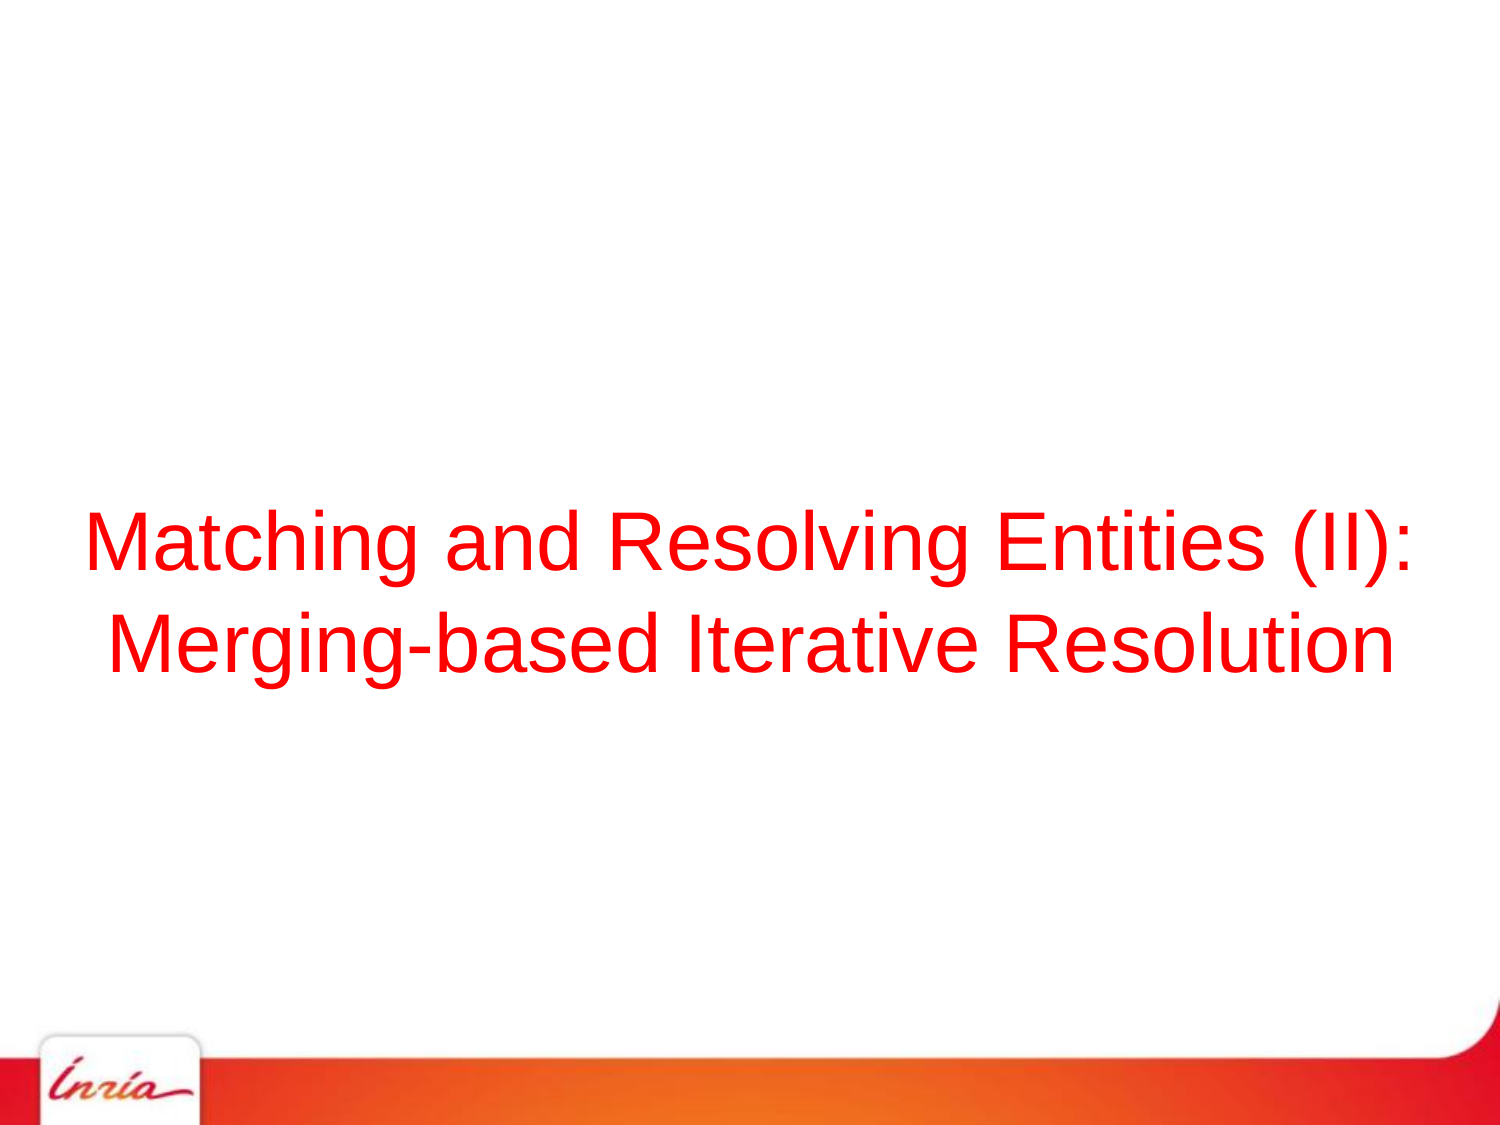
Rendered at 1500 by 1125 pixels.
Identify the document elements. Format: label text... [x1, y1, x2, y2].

title Matching and Resolving Entities (II): Merging-based Iterative Resolution [55, 396, 1449, 777]
picture [0, 951, 1500, 1125]
